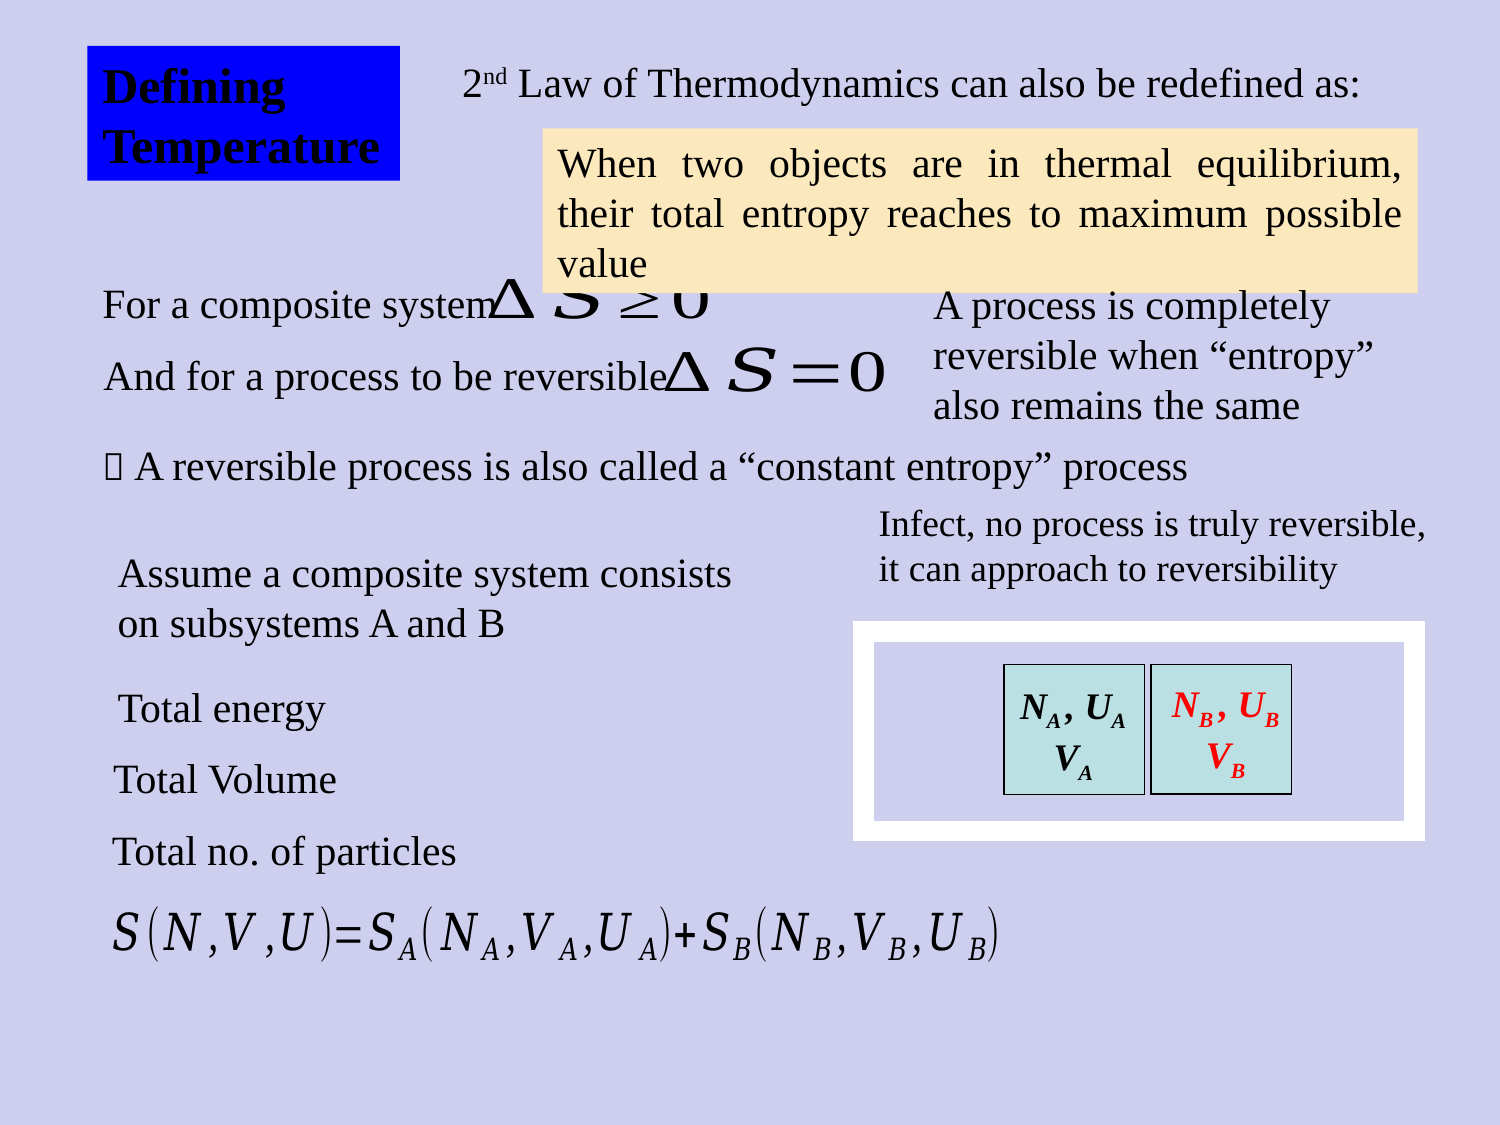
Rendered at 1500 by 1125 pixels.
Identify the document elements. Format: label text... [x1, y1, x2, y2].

text_box And for a process to be reversible [88, 341, 699, 407]
text_box For a composite system [87, 269, 550, 334]
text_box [863, 630, 1415, 832]
text_box When two objects are in thermal equilibrium, their total entropy reaches to maximum possible value [542, 128, 1418, 294]
text_box A process is completely reversible when “entropy” also remains the same [918, 270, 1399, 436]
text_box  A reversible process is also called a “constant entropy” process [87, 431, 1232, 497]
text_box Assume a composite system consists on subsystems A and B [102, 538, 750, 654]
text_box Defining Temperature [87, 45, 400, 181]
text_box Infect, no process is truly reversible, it can approach to reversibility [863, 491, 1454, 597]
text_box 2nd Law of Thermodynamics can also be redefined as: [447, 48, 1454, 113]
